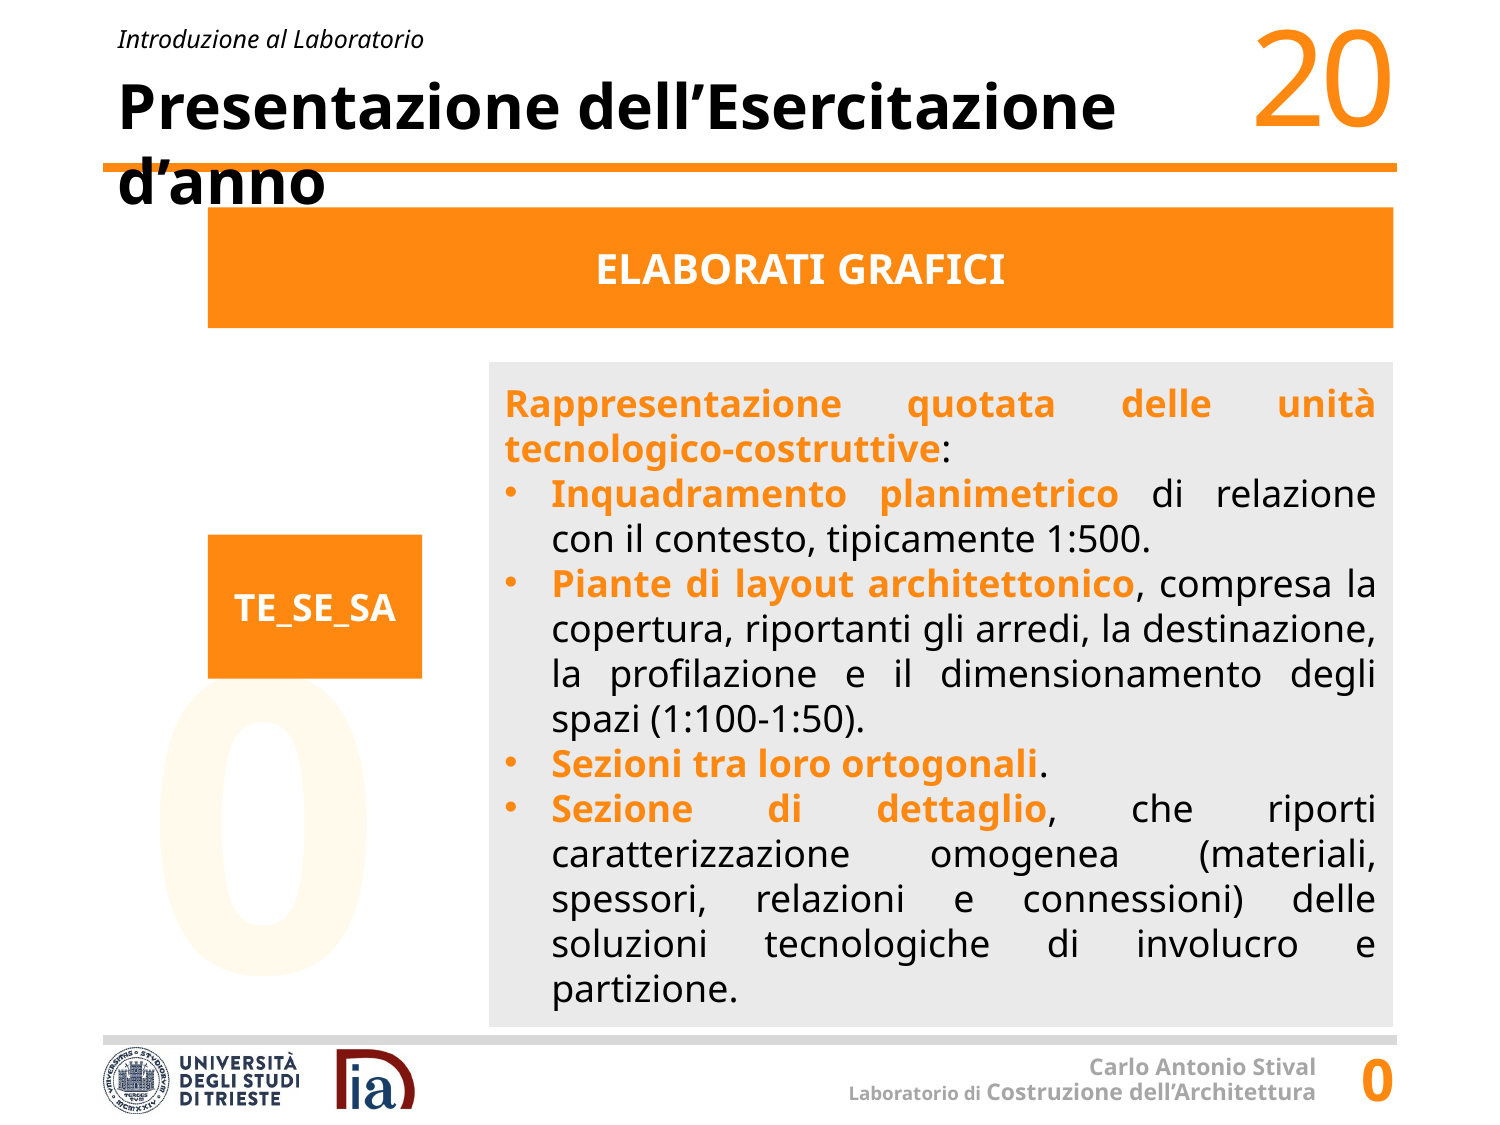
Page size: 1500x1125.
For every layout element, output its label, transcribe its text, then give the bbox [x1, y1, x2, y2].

picture [333, 1047, 418, 1111]
picture [103, 1047, 299, 1114]
title Presentazione dell’Esercitazione d’anno [103, 59, 1183, 168]
text_box TE_SE_SA [207, 534, 423, 679]
text_box ELABORATI GRAFICI [207, 207, 1394, 329]
text_box Rappresentazione quotata delle unità tecnologico-costruttive: Inquadramento planimetrico di relazione con il contesto, tipicamente 1:500. Piante di layout architettonico, compresa la copertura, riportanti gli arredi, la destinazione, la profilazione e il dimensionamento degli spazi (1:100-1:50). Sezioni tra loro ortogonali. Sezione di dettaglio, che riporti caratterizzazione omogenea (materiali, spessori, relazioni e connessioni) delle soluzioni tecnologiche di involucro e partizione. [489, 362, 1393, 1027]
